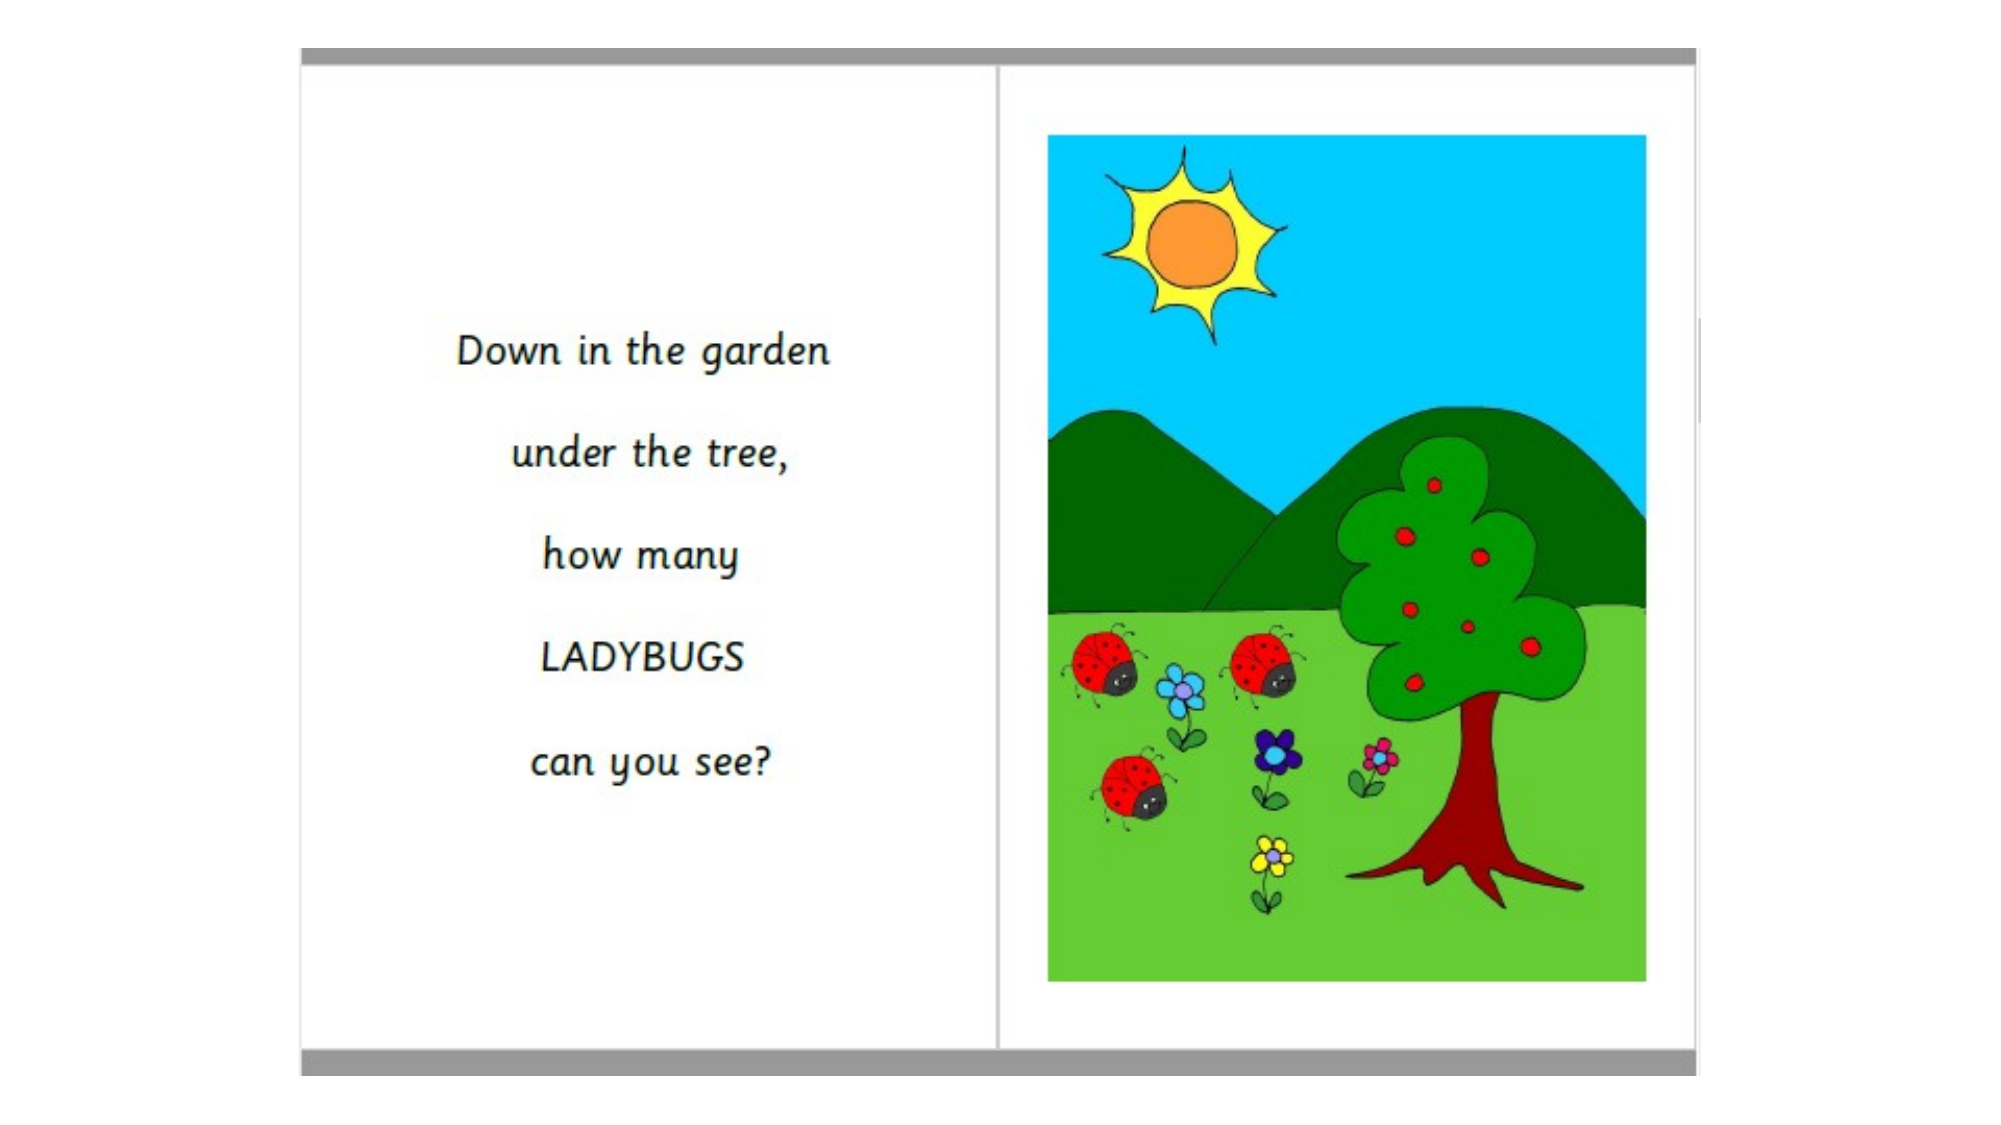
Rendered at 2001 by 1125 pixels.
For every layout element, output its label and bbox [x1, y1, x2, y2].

text_box [298, 48, 1701, 1076]
